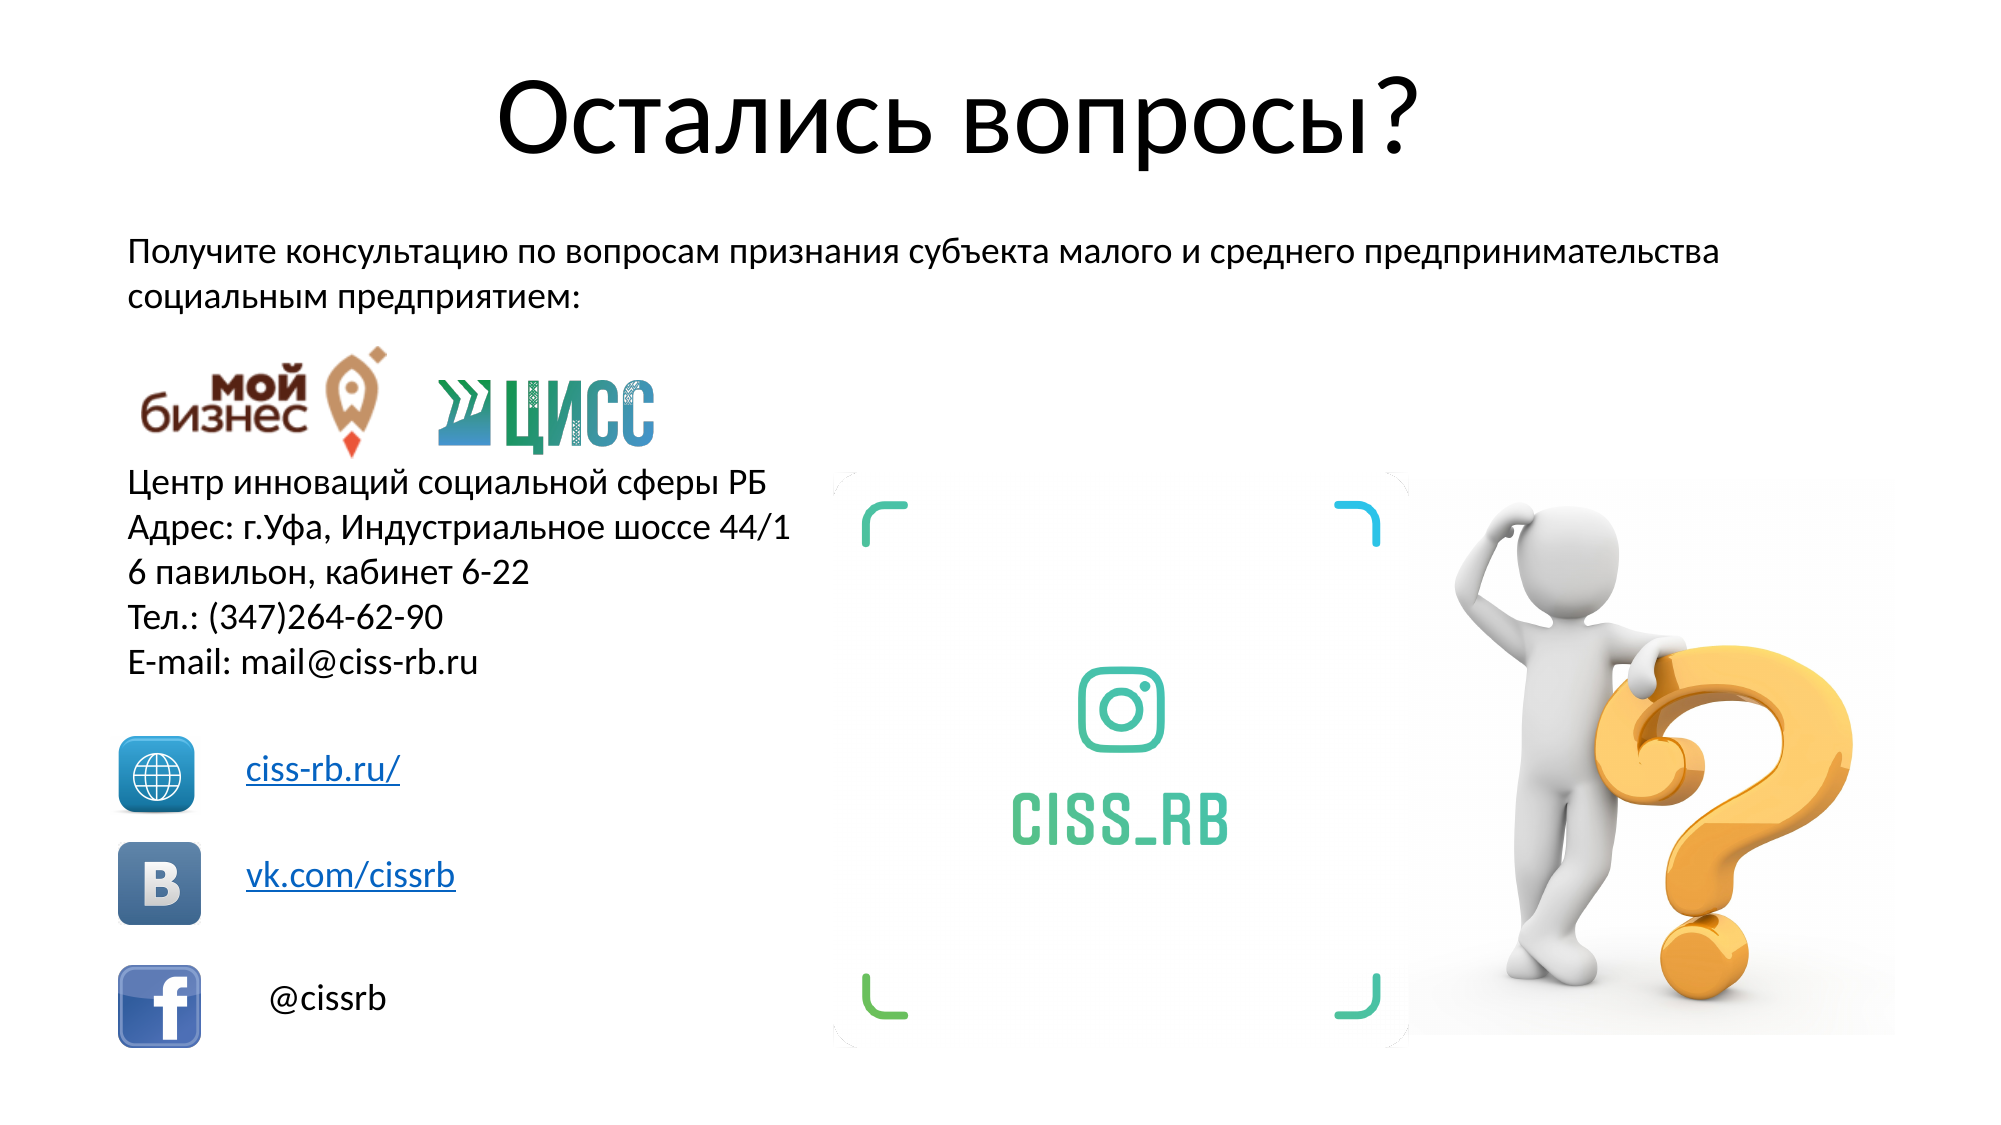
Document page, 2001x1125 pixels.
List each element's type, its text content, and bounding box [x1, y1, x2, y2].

text_box vk.com/cissrb [231, 842, 608, 903]
picture [833, 471, 1895, 1048]
picture [118, 965, 201, 1048]
picture [414, 324, 677, 510]
text_box Остались вопросы? [481, 33, 1536, 184]
picture [141, 346, 387, 459]
text_box Получите консультацию по вопросам признания субъекта малого и среднего предпринимательства социальным предприятием: [112, 218, 1852, 324]
picture [110, 736, 201, 815]
text_box ciss-rb.ru/ [231, 736, 833, 797]
text_box @cissrb [252, 965, 706, 1026]
picture [118, 842, 201, 925]
text_box Центр инноваций социальной сферы РБ Адрес: г.Уфа, Индустриальное шоссе 44/1 6 павильон, кабинет 6-22 Тел.: (347)264-62-90 E-mail: mail@ciss-rb.ru [112, 449, 874, 689]
